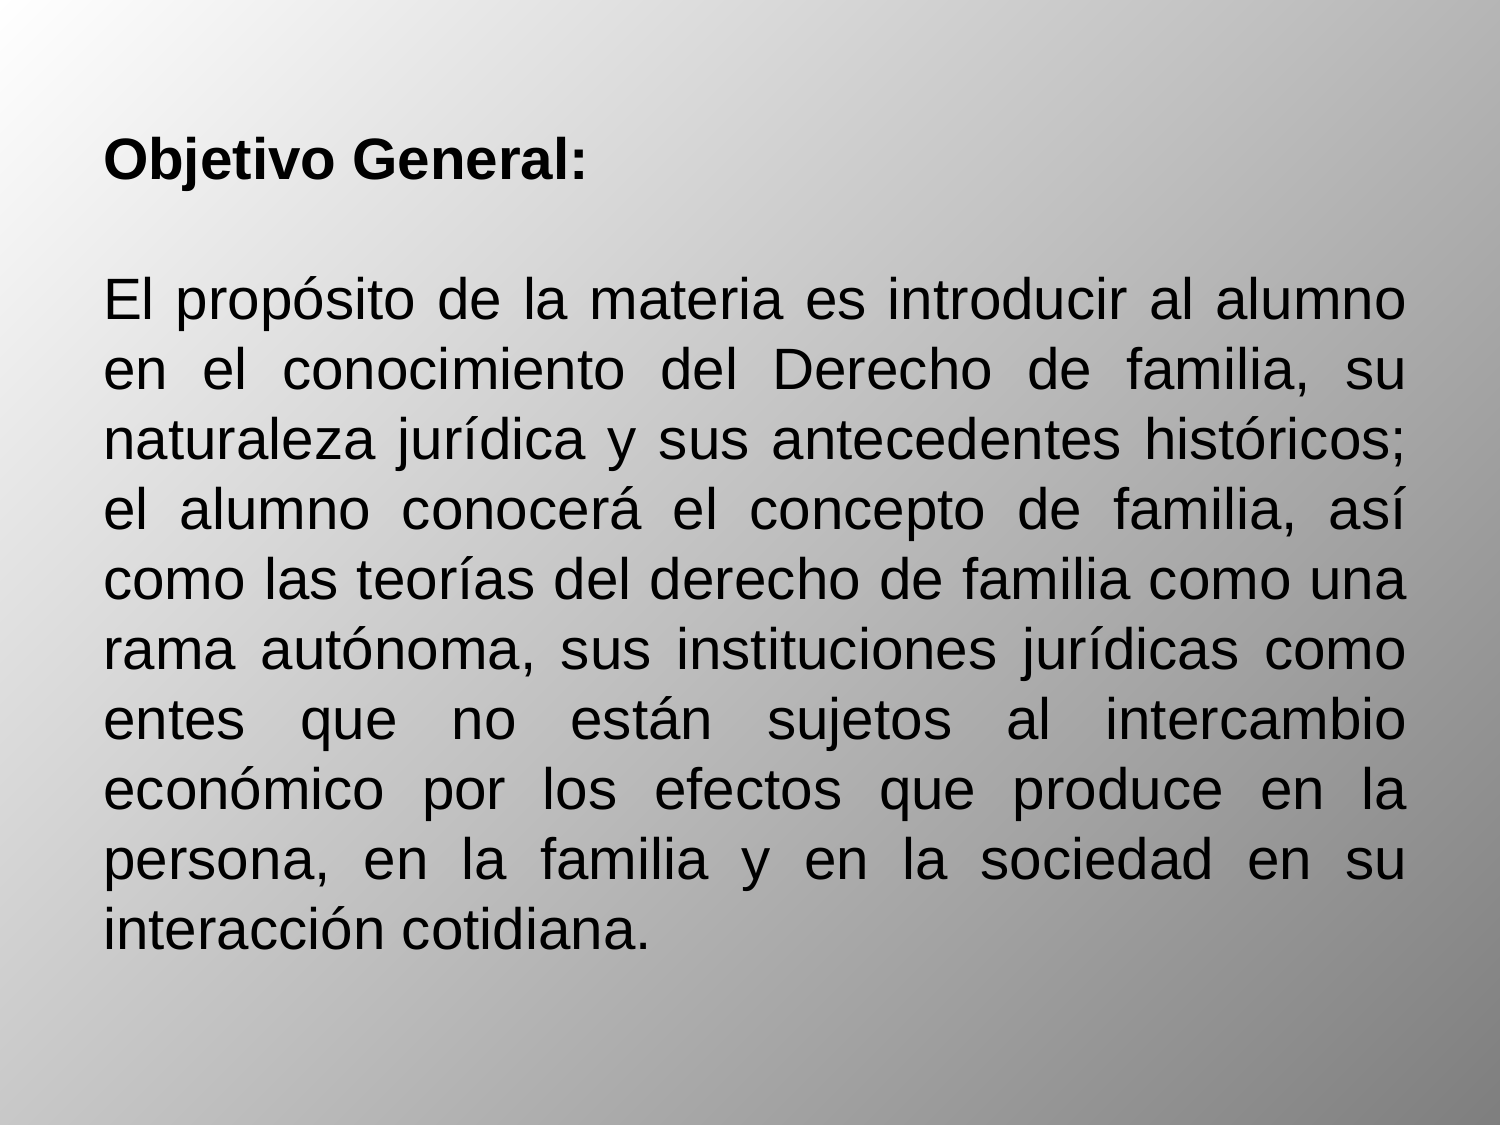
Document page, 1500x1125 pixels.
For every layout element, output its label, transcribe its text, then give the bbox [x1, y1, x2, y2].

text_box Objetivo General: El propósito de la materia es introducir al alumno en el conocimiento del Derecho de familia, su naturaleza jurídica y sus antecedentes históricos; el alumno conocerá el concepto de familia, así como las teorías del derecho de familia como una rama autónoma, sus instituciones jurídicas como entes que no están sujetos al intercambio económico por los efectos que produce en la persona, en la familia y en la sociedad en su interacción cotidiana. [88, 113, 1424, 969]
